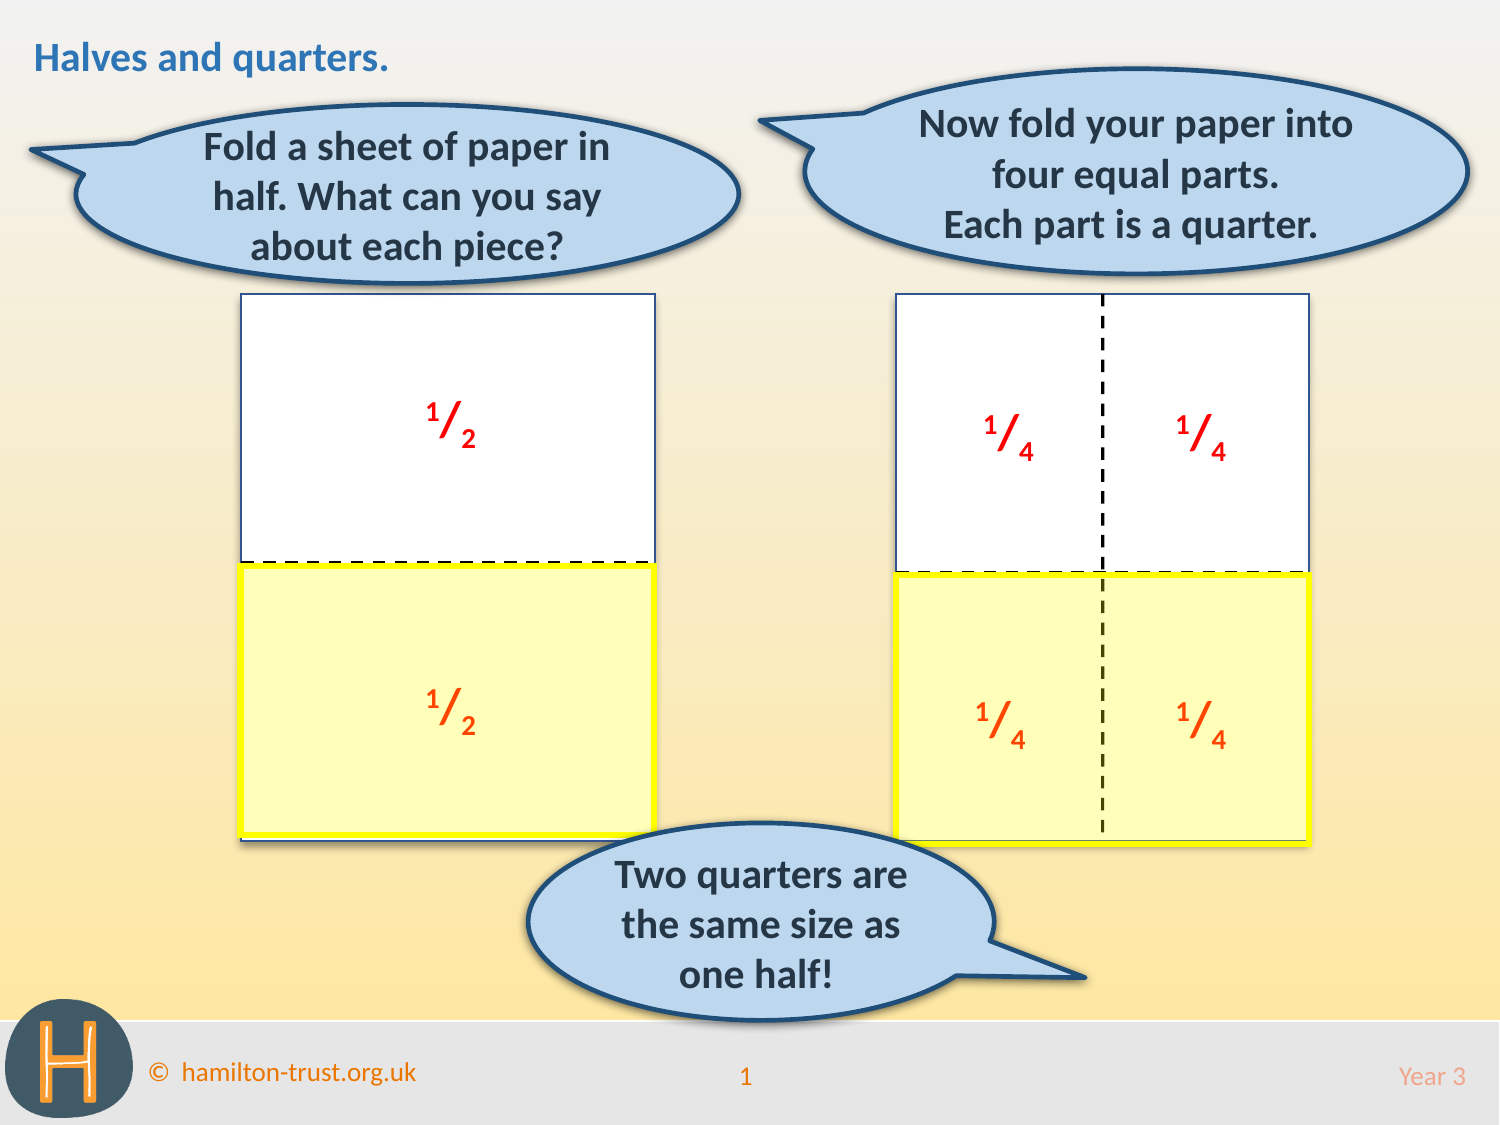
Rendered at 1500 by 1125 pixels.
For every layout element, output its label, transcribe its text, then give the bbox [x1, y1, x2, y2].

text_box 1/2 [410, 379, 491, 462]
text_box [240, 836, 621, 842]
text_box Now fold your paper into four equal parts. Each part is a quarter. [759, 68, 1468, 274]
text_box Fold a sheet of paper in half. What can you say about each piece? [30, 104, 739, 284]
slide_number 1 [686, 1044, 805, 1105]
text_box 1/4 [968, 391, 1049, 475]
text_box Two quarters are the same size as one half! [528, 822, 1086, 1021]
text_box [239, 565, 655, 836]
text_box [895, 574, 1310, 845]
text_box [240, 293, 656, 828]
footer Year 3 [870, 1044, 1482, 1105]
text_box 1/4 [1160, 391, 1242, 475]
text_box [895, 293, 1102, 572]
text_box Halves and quarters. [19, 22, 1485, 88]
picture [5, 999, 133, 1118]
text_box [1103, 293, 1310, 572]
